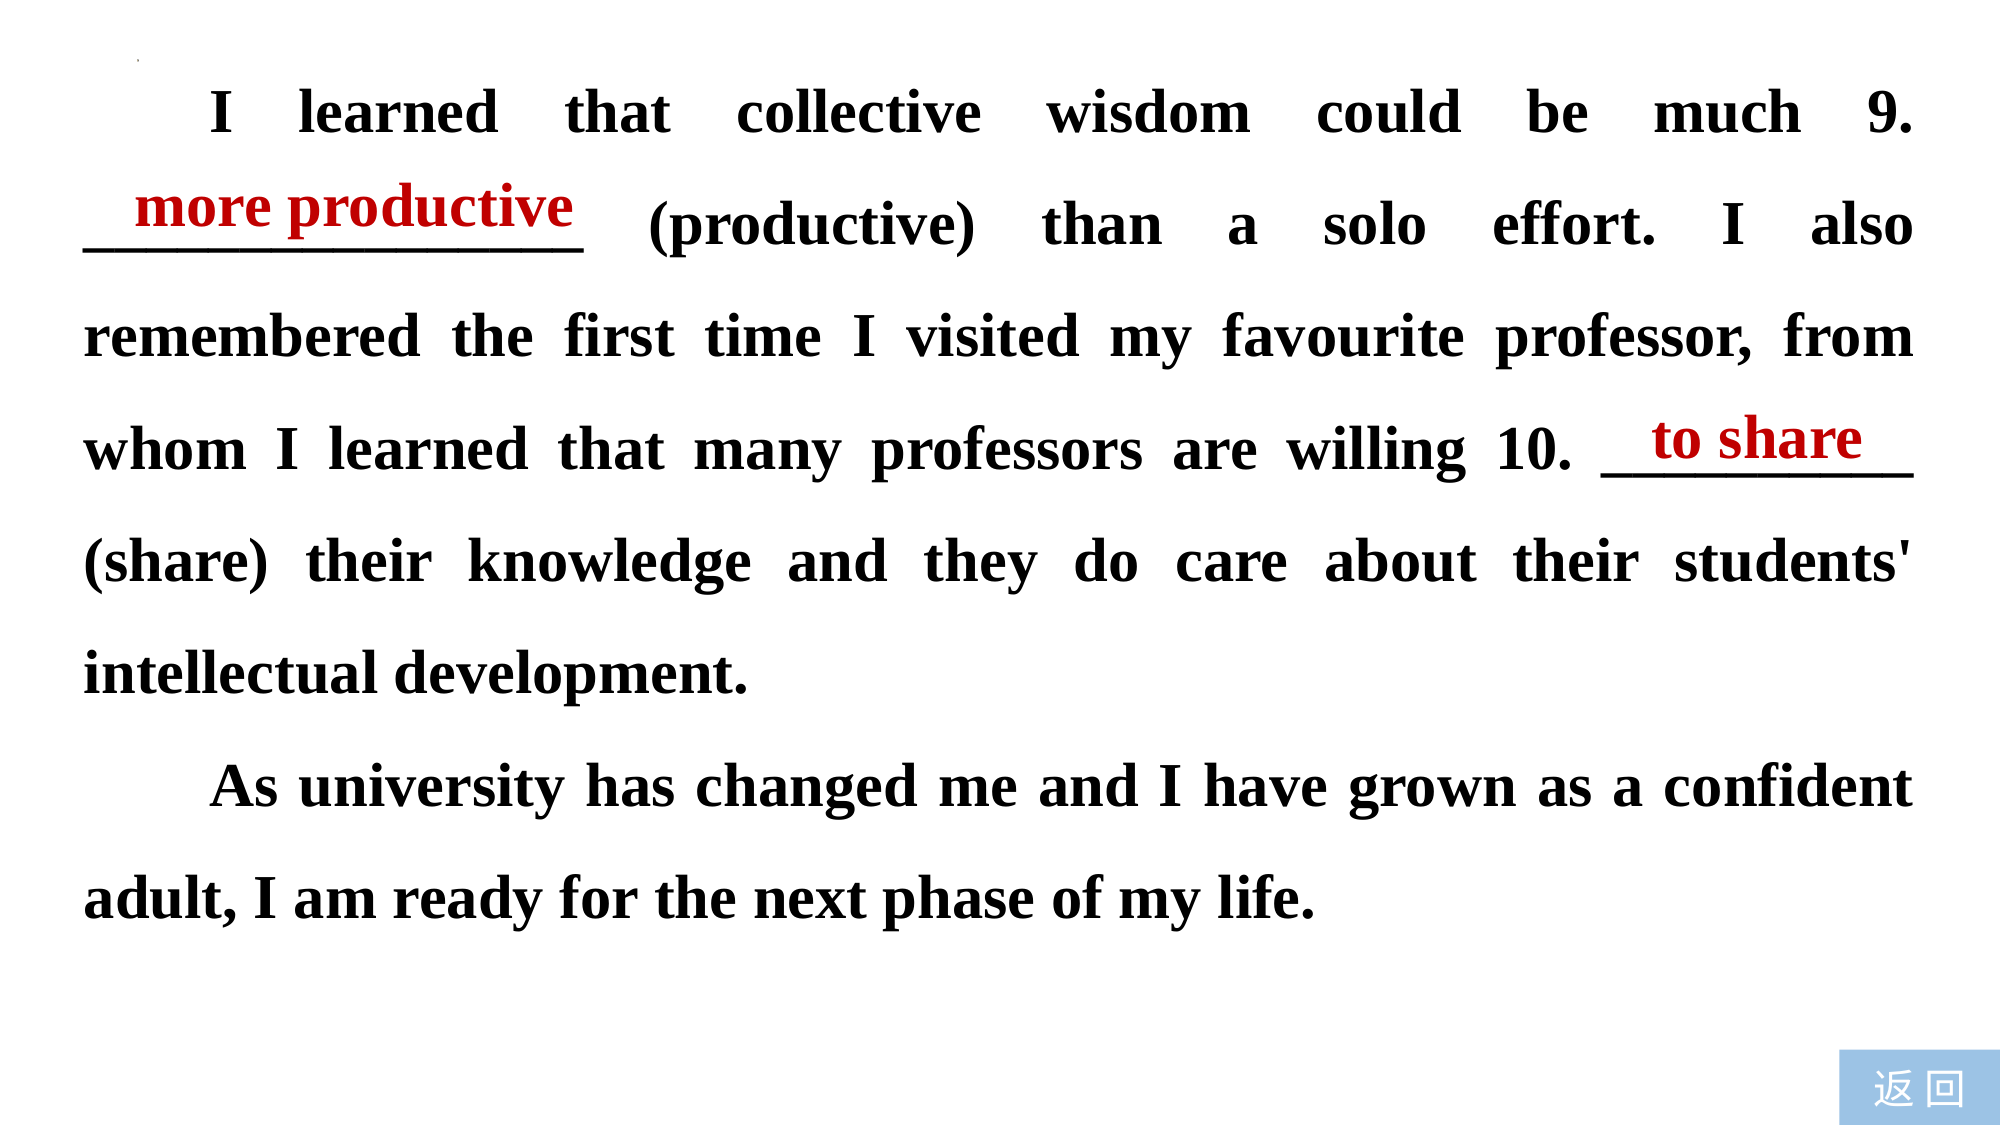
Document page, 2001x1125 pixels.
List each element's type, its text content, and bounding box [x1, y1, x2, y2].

text_box to share [1636, 389, 1879, 479]
text_box 返 回 [1839, 1049, 2000, 1125]
text_box more productive [120, 156, 590, 247]
text_box I learned that collective wisdom could be much 9. ________________ (productive) than a solo effort. I also remembered the first time I visited my favourite professor, from whom I learned that many professors are willing 10. __________ (share) their knowledge and they do care about their students' intellectual development. As university has changed me and I have grown as a confident adult, I am ready for the next phase of my life. [63, 22, 1936, 942]
